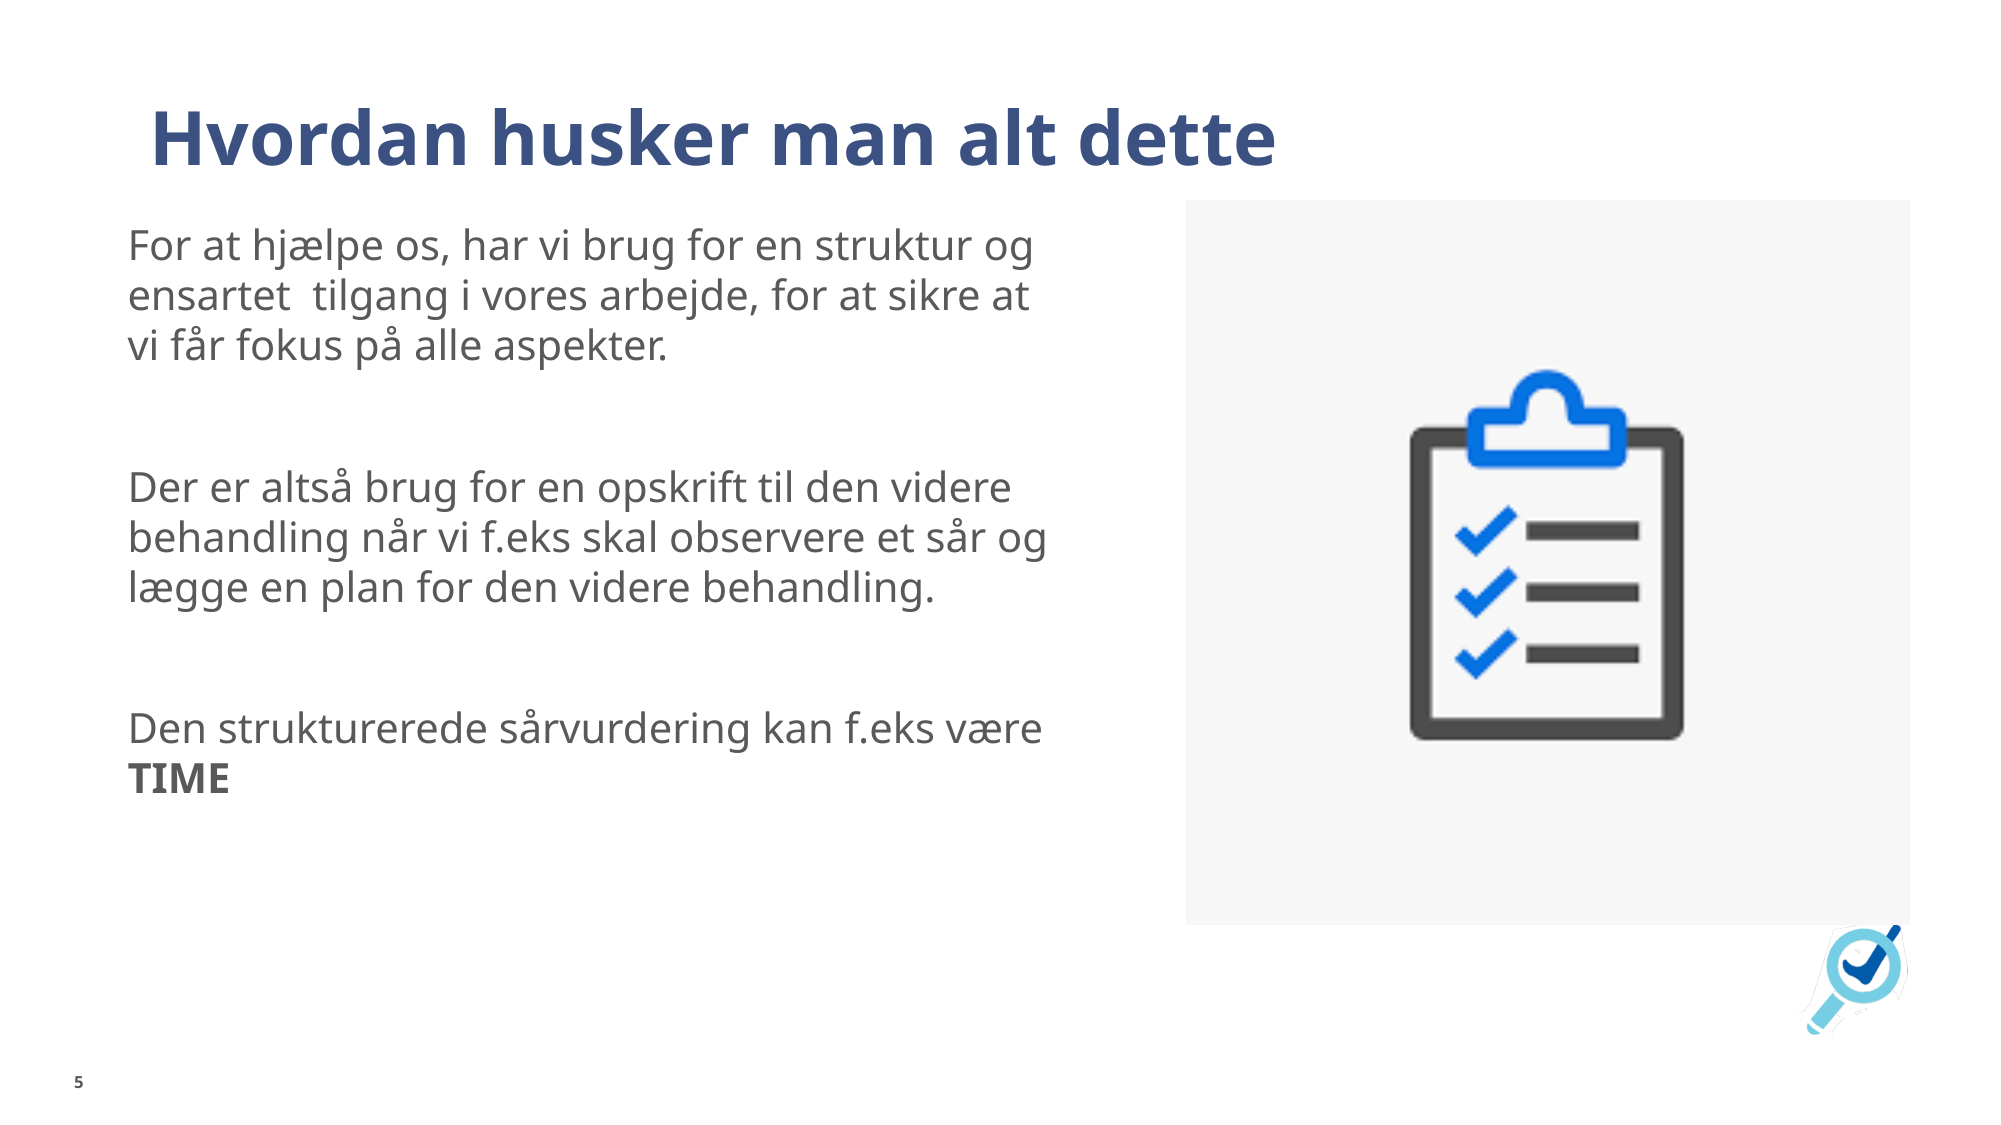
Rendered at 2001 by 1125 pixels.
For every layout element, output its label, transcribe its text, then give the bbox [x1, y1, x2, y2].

list For at hjælpe os, har vi brug for en struktur og ensartet tilgang i vores arbejde, for at sikre at vi får fokus på alle aspekter. Der er altså brug for en opskrift til den videre behandling når vi f.eks skal observere et sår og lægge en plan for den videre behandling. Den strukturerede sårvurdering kan f.eks være TIME [125, 218, 1072, 1037]
picture [1186, 200, 1914, 1040]
slide_number 5 [24, 1071, 84, 1125]
title Hvordan husker man alt dette [149, 5, 1733, 183]
